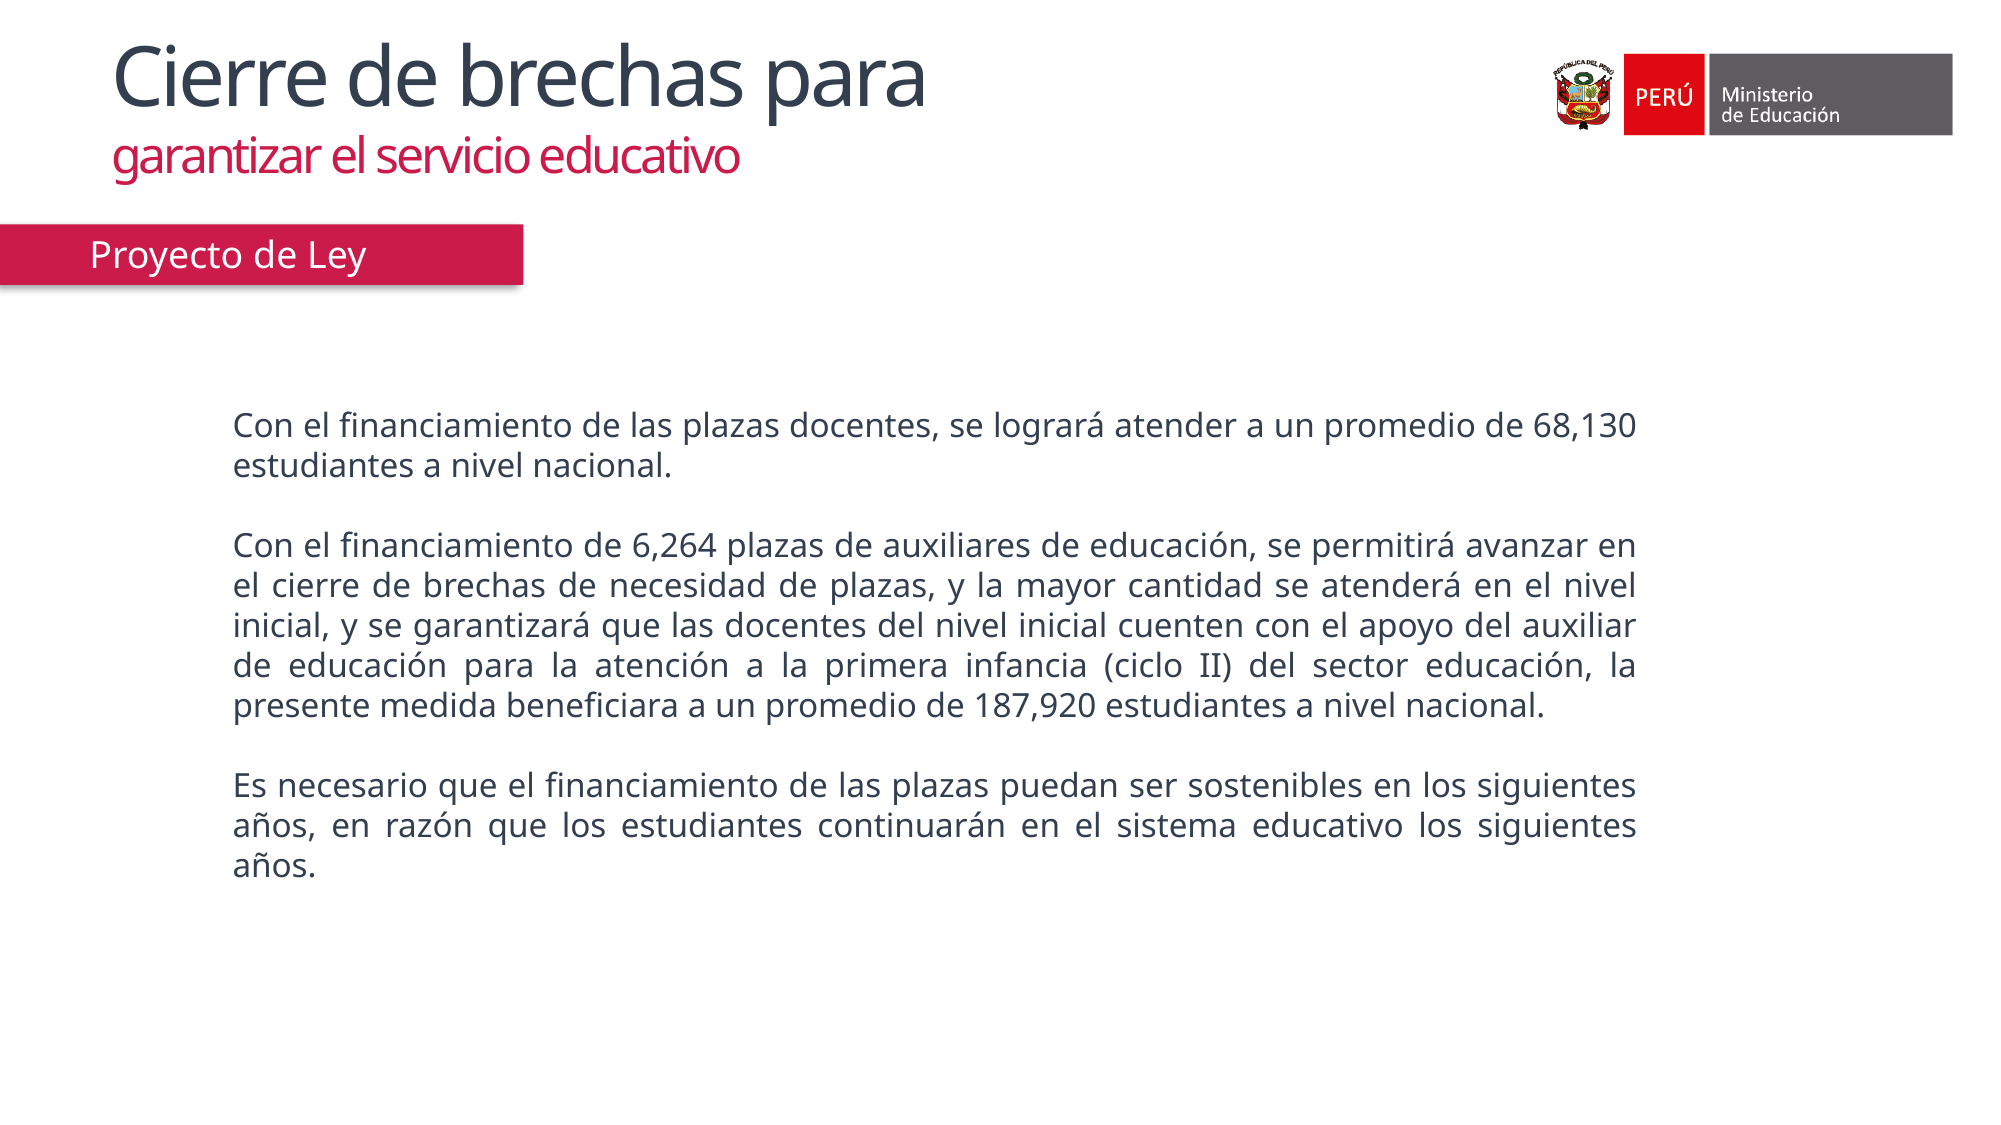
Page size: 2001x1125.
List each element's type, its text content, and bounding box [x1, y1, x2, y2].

text_box Con el financiamiento de las plazas docentes, se logrará atender a un promedio de 68,130 estudiantes a nivel nacional. Con el financiamiento de 6,264 plazas de auxiliares de educación, se permitirá avanzar en el cierre de brechas de necesidad de plazas, y la mayor cantidad se atenderá en el nivel inicial, y se garantizará que las docentes del nivel inicial cuenten con el apoyo del auxiliar de educación para la atención a la primera infancia (ciclo II) del sector educación, la presente medida beneficiara a un promedio de 187,920 estudiantes a nivel nacional. Es necesario que el financiamiento de las plazas puedan ser sostenibles en los siguientes años, en razón que los estudiantes continuarán en el sistema educativo los siguientes años. [224, 397, 1647, 891]
text_box [0, 223, 524, 286]
text_box Cierre de brechas para garantizar el servicio educativo [96, 15, 958, 191]
picture [1542, 48, 1957, 140]
text_box Proyecto de Ley [74, 223, 570, 284]
